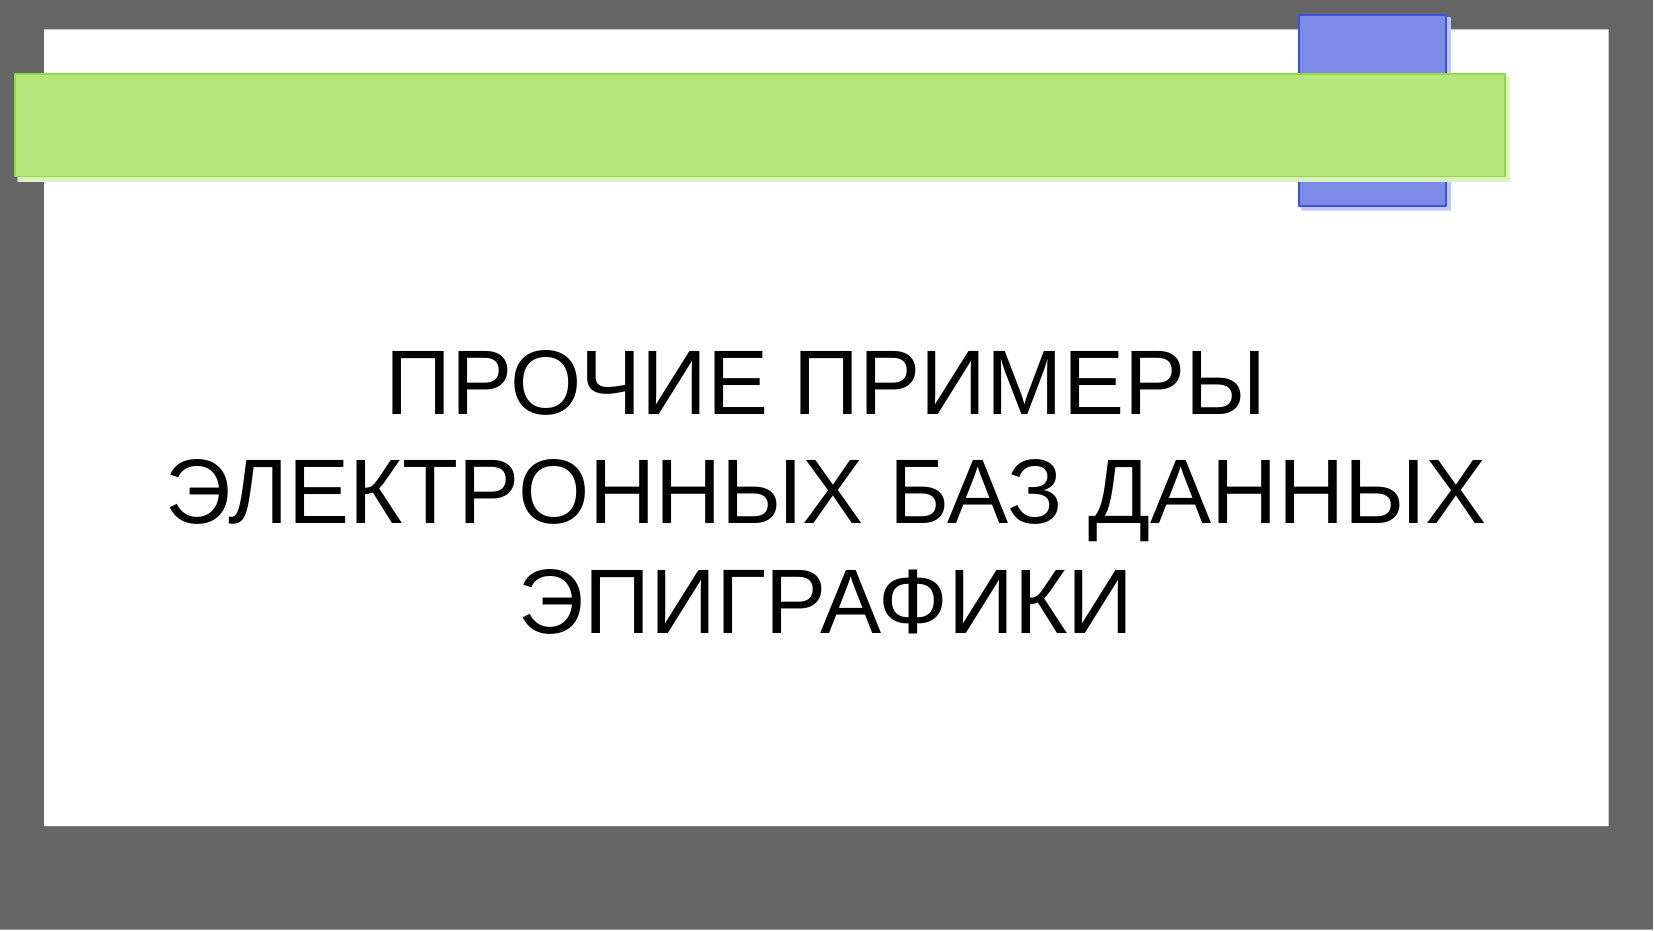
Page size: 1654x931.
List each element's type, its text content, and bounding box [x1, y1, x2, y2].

text_box ПРОЧИЕ ПРИМЕРЫ ЭЛЕКТРОННЫХ БАЗ ДАННЫХ ЭПИГРАФИКИ [82, 217, 1571, 758]
